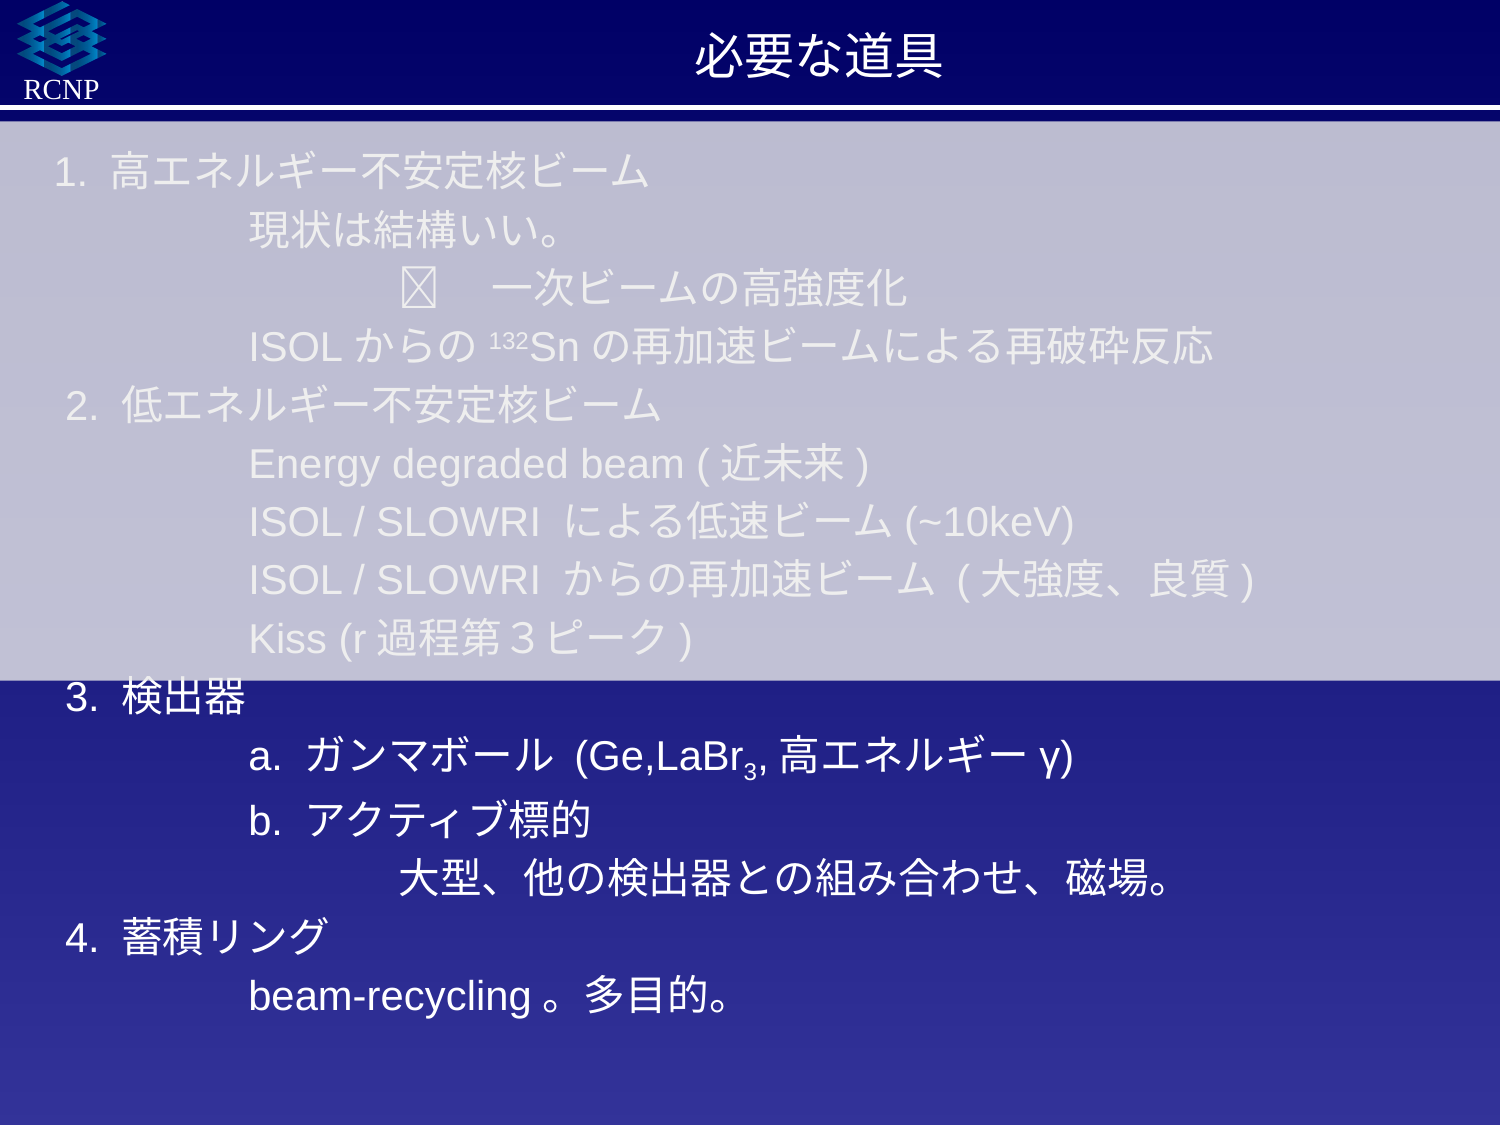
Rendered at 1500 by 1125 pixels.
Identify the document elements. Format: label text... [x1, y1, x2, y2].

list 1. 高エネルギー不安定核ビーム 現状は結構いい。  一次ビームの高強度化 ISOLからの132Snの再加速ビームによる再破砕反応 2. 低エネルギー不安定核ビーム Energy degraded beam (近未来) ISOL / SLOWRI による低速ビーム(~10keV) ISOL / SLOWRI からの再加速ビーム (大強度、良質) Kiss (r過程第３ピーク) 3. 検出器 a. ガンマボール (Ge,LaBr3,高エネルギーγ) b. アクティブ標的 大型、他の検出器との組み合わせ、磁場。 4. 蓄積リング beam-recycling。多目的。 [26, 681, 1474, 1125]
title 必要な道具 [139, 11, 1500, 98]
text_box [0, 121, 1500, 681]
